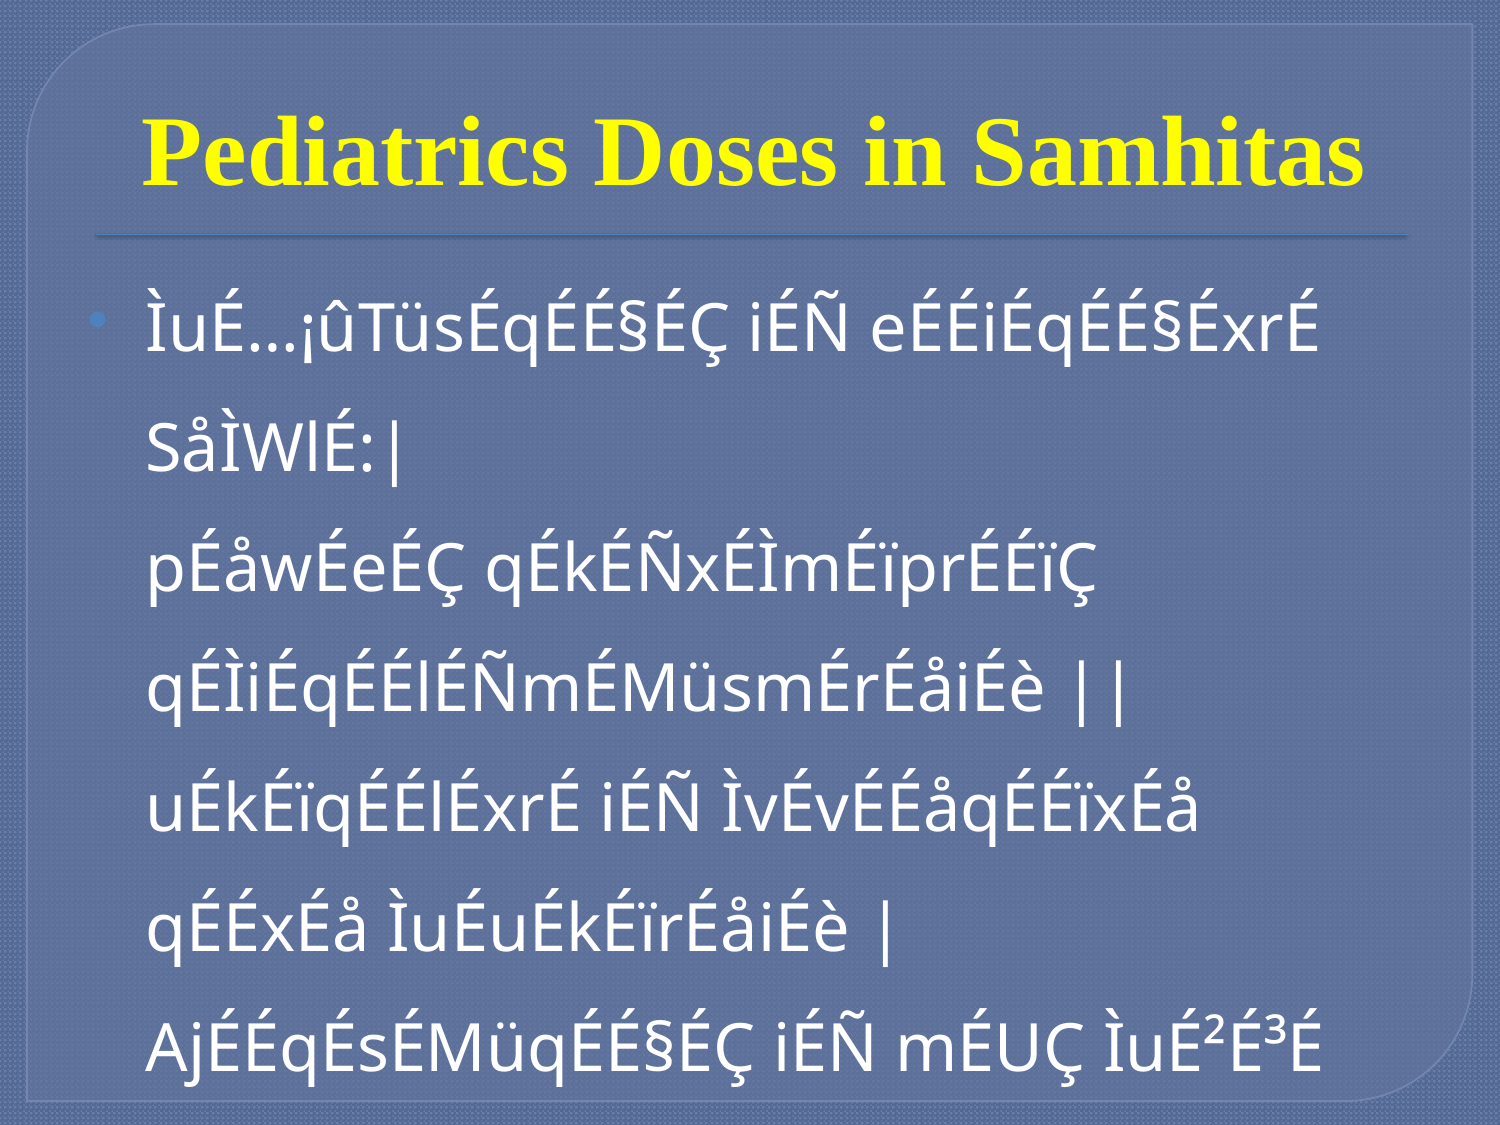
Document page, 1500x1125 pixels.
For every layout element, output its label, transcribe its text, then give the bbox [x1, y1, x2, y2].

list ÌuÉ…¡ûTüsÉqÉÉ§ÉÇ iÉÑ eÉÉiÉqÉÉ§ÉxrÉ SåÌWlÉ:| pÉåwÉeÉÇ qÉkÉÑxÉÌmÉïprÉÉïÇ qÉÌiÉqÉÉlÉÑmÉMüsmÉrÉåiÉè || uÉkÉïqÉÉlÉxrÉ iÉÑ ÌvÉvÉÉåqÉÉïxÉå qÉÉxÉå ÌuÉuÉkÉïrÉåiÉè | AjÉÉqÉsÉMüqÉÉ§ÉÇ iÉÑ mÉUÇ ÌuÉ²É³É uÉkÉïrÉåiÉè || FlÉ²ÉSvÉuÉwÉÉïhÉÉÇ lÉæMüÉliÉålÉÉuÉcÉÉUrÉåiÉè | AuÉcÉÉÌUiÉqÉåMüÉliÉålÉÉWlrÉWÌlÉ cÉÉæwÉkÉqÉè || - MüÉ.xÉÔ. sÉåWÉ. [75, 237, 1425, 1050]
title Pediatrics Doses in Samhitas [75, 41, 1425, 213]
